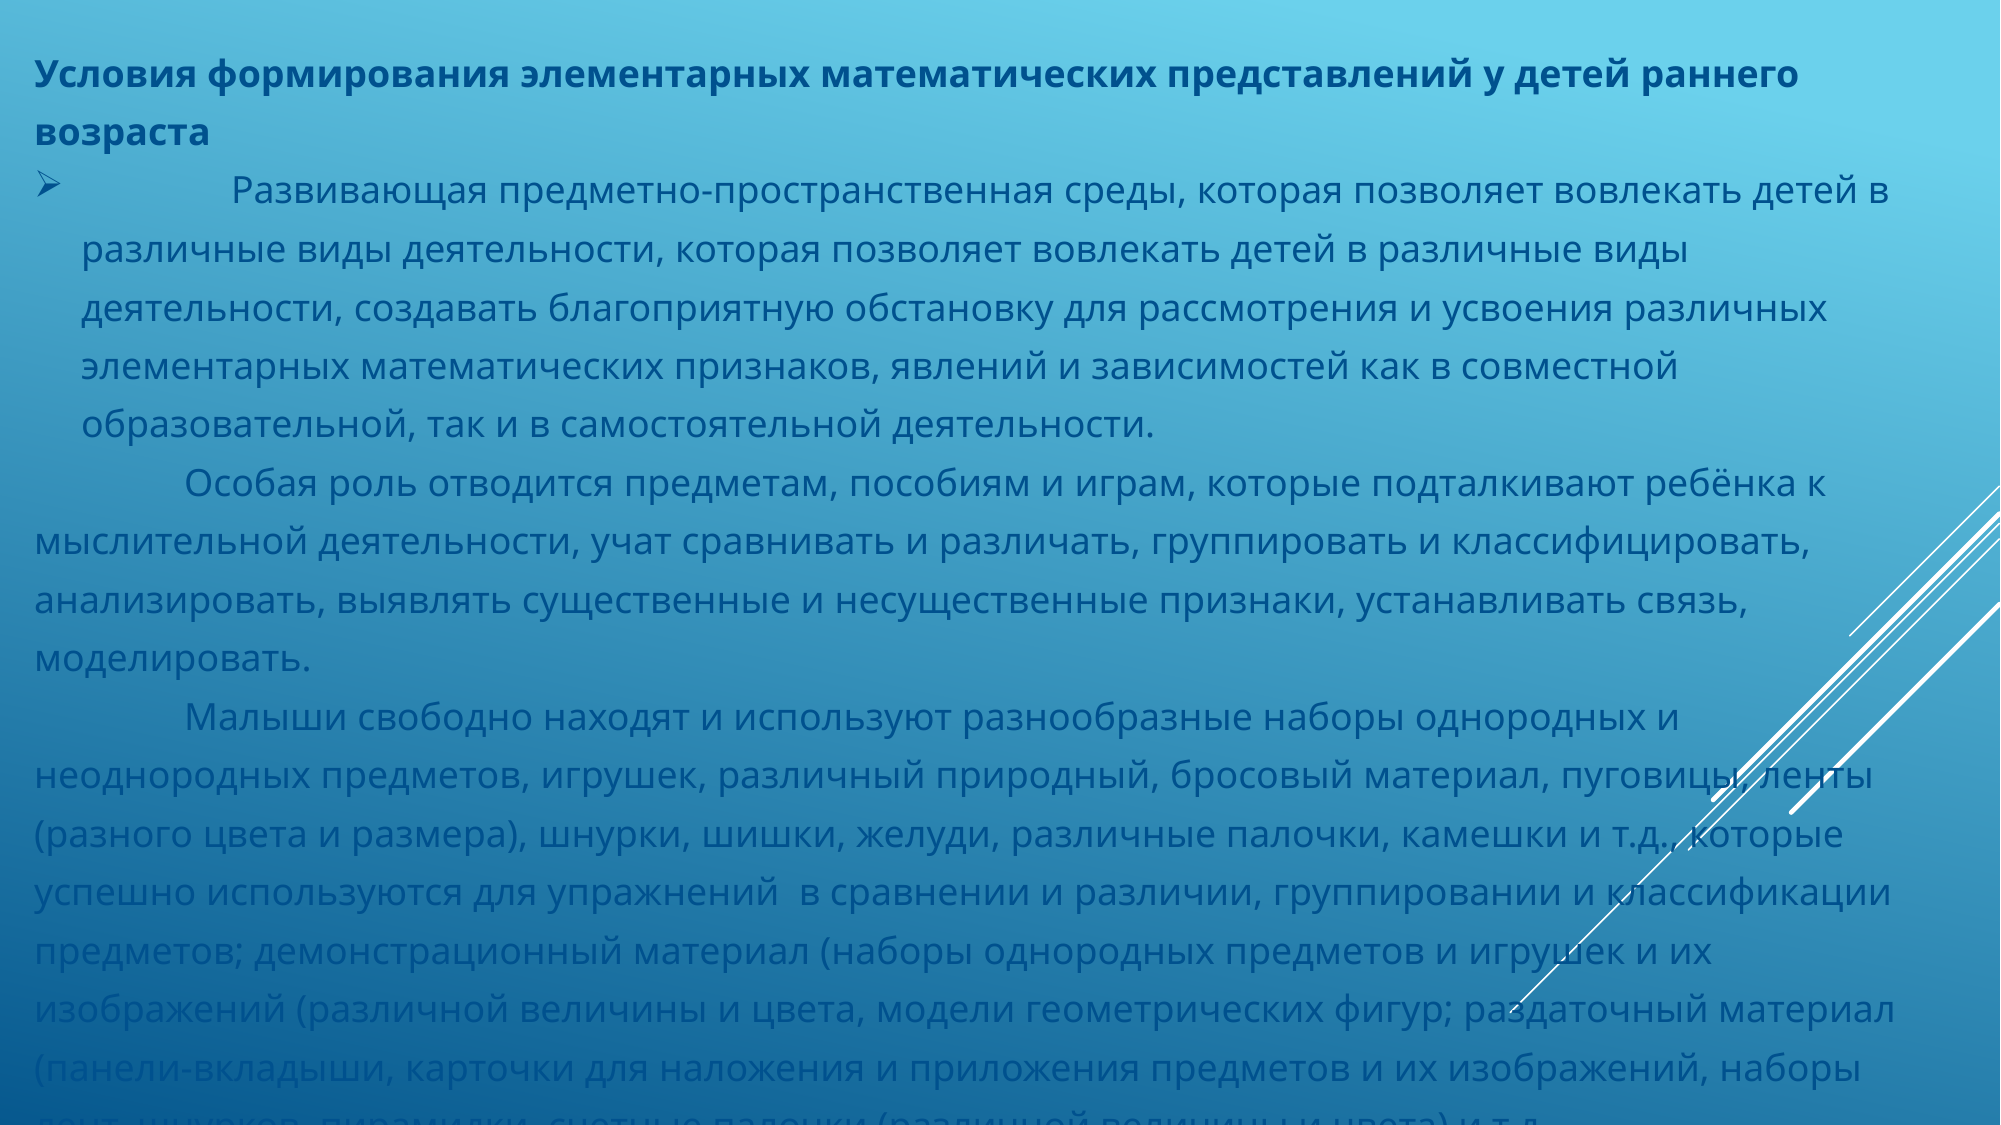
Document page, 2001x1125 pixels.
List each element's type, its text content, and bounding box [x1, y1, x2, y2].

text_box Условия формирования элементарных математических представлений у детей раннего возраста Развивающая предметно-пространственная среды, которая позволяет вовлекать детей в различные виды деятельности, которая позволяет вовлекать детей в различные виды деятельности, создавать благоприятную обстановку для рассмотрения и усвоения различных элементарных математических признаков, явлений и зависимостей как в совместной образовательной, так и в самостоятельной деятельности. Особая роль отводится предметам, пособиям и играм, которые подталкивают ребёнка к мыслительной деятельности, учат сравнивать и различать, группировать и классифицировать, анализировать, выявлять существенные и несущественные признаки, устанавливать связь, моделировать. Малыши свободно находят и используют разнообразные наборы однородных и неоднородных предметов, игрушек, различный природный, бросовый материал, пуговицы, ленты (разного цвета и размера), шнурки, шишки, желуди, различные палочки, камешки и т.д., которые успешно используются для упражнений в сравнении и различии, группировании и классификации предметов; демонстрационный материал (наборы однородных предметов и игрушек и их изображений (различной величины и цвета, модели геометрических фигур; раздаточный материал (панели-вкладыши, карточки для наложения и приложения предметов и их изображений, наборы лент, шнурков, пирамидки, счетные палочки (различной величины и цвета) и т.д. [19, 28, 1972, 1125]
